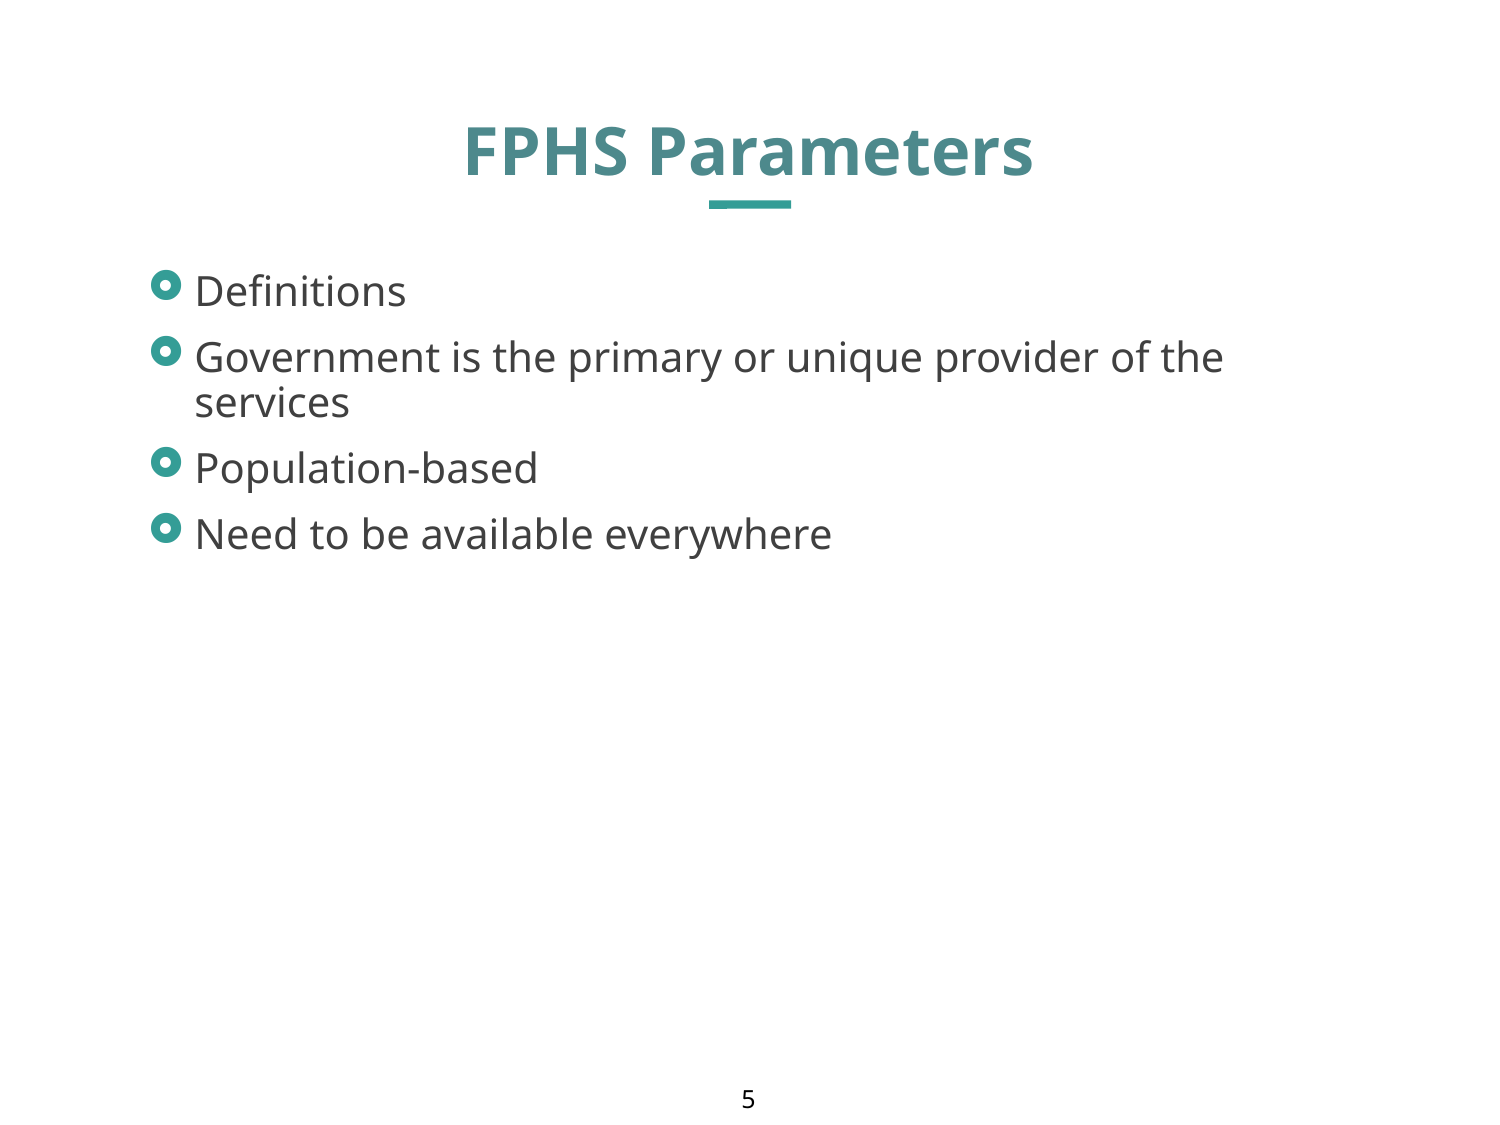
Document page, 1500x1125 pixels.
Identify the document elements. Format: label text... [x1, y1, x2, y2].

list Definitions Government is the primary or unique provider of the services Population-based Need to be available everywhere [132, 263, 1372, 1029]
list FPHS Parameters [0, 110, 1499, 190]
